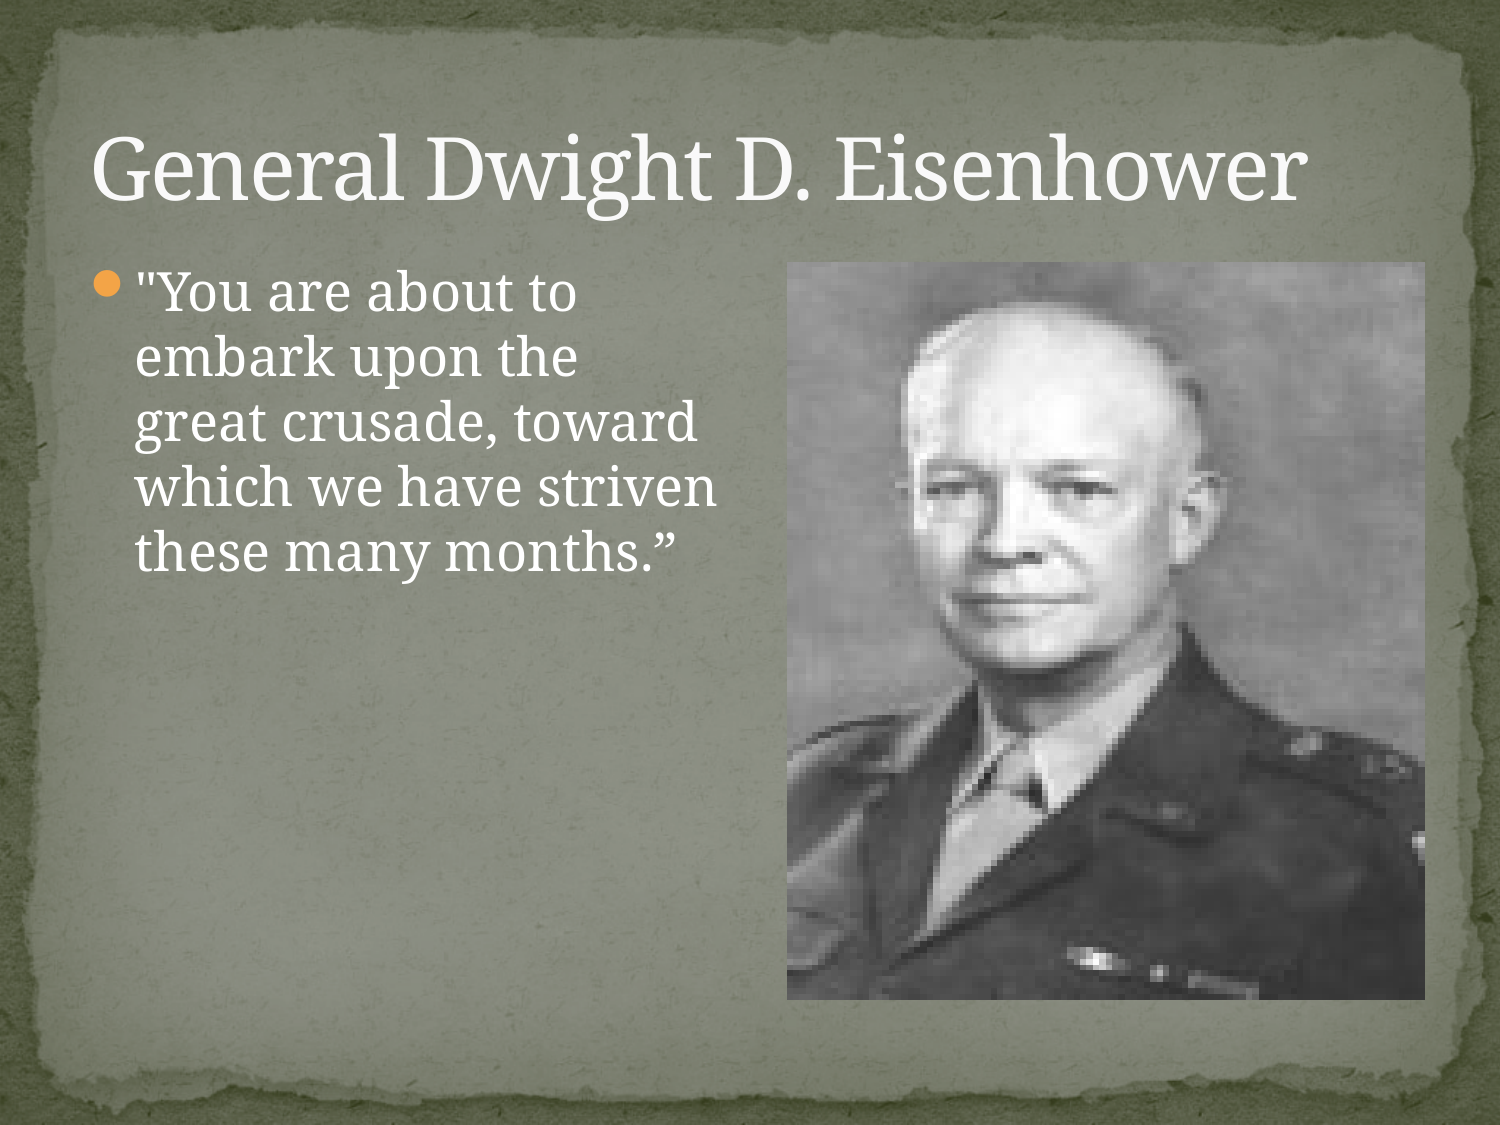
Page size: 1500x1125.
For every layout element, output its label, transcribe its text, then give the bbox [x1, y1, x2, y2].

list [790, 265, 1424, 999]
title General Dwight D. Eisenhower [74, 24, 1425, 225]
list "You are about to embark upon the great crusade, toward which we have striven these many months.” [75, 249, 741, 1000]
